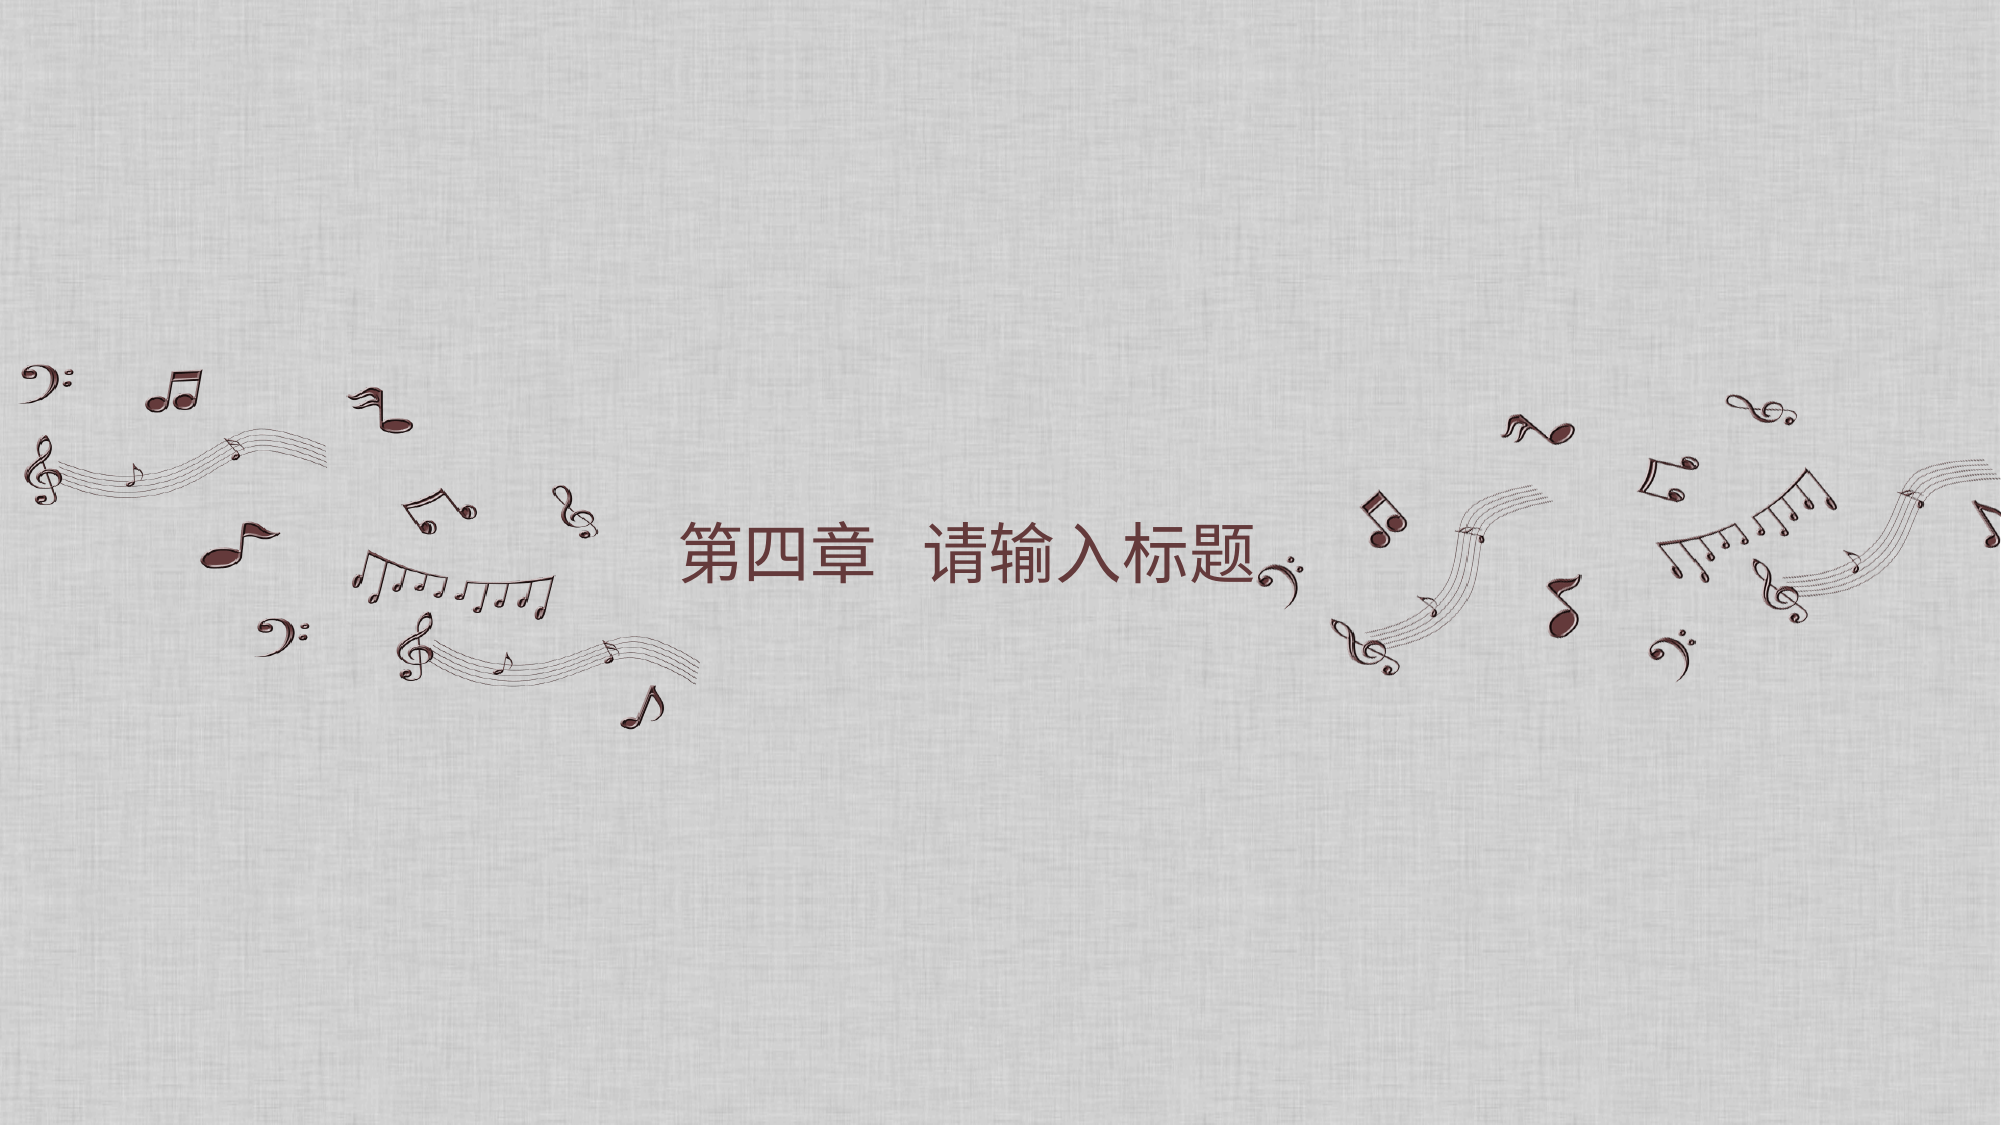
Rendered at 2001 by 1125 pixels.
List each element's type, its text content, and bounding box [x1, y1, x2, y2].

picture [0, 0, 2001, 1125]
text_box 第四章 请输入标题 [735, 504, 1246, 599]
